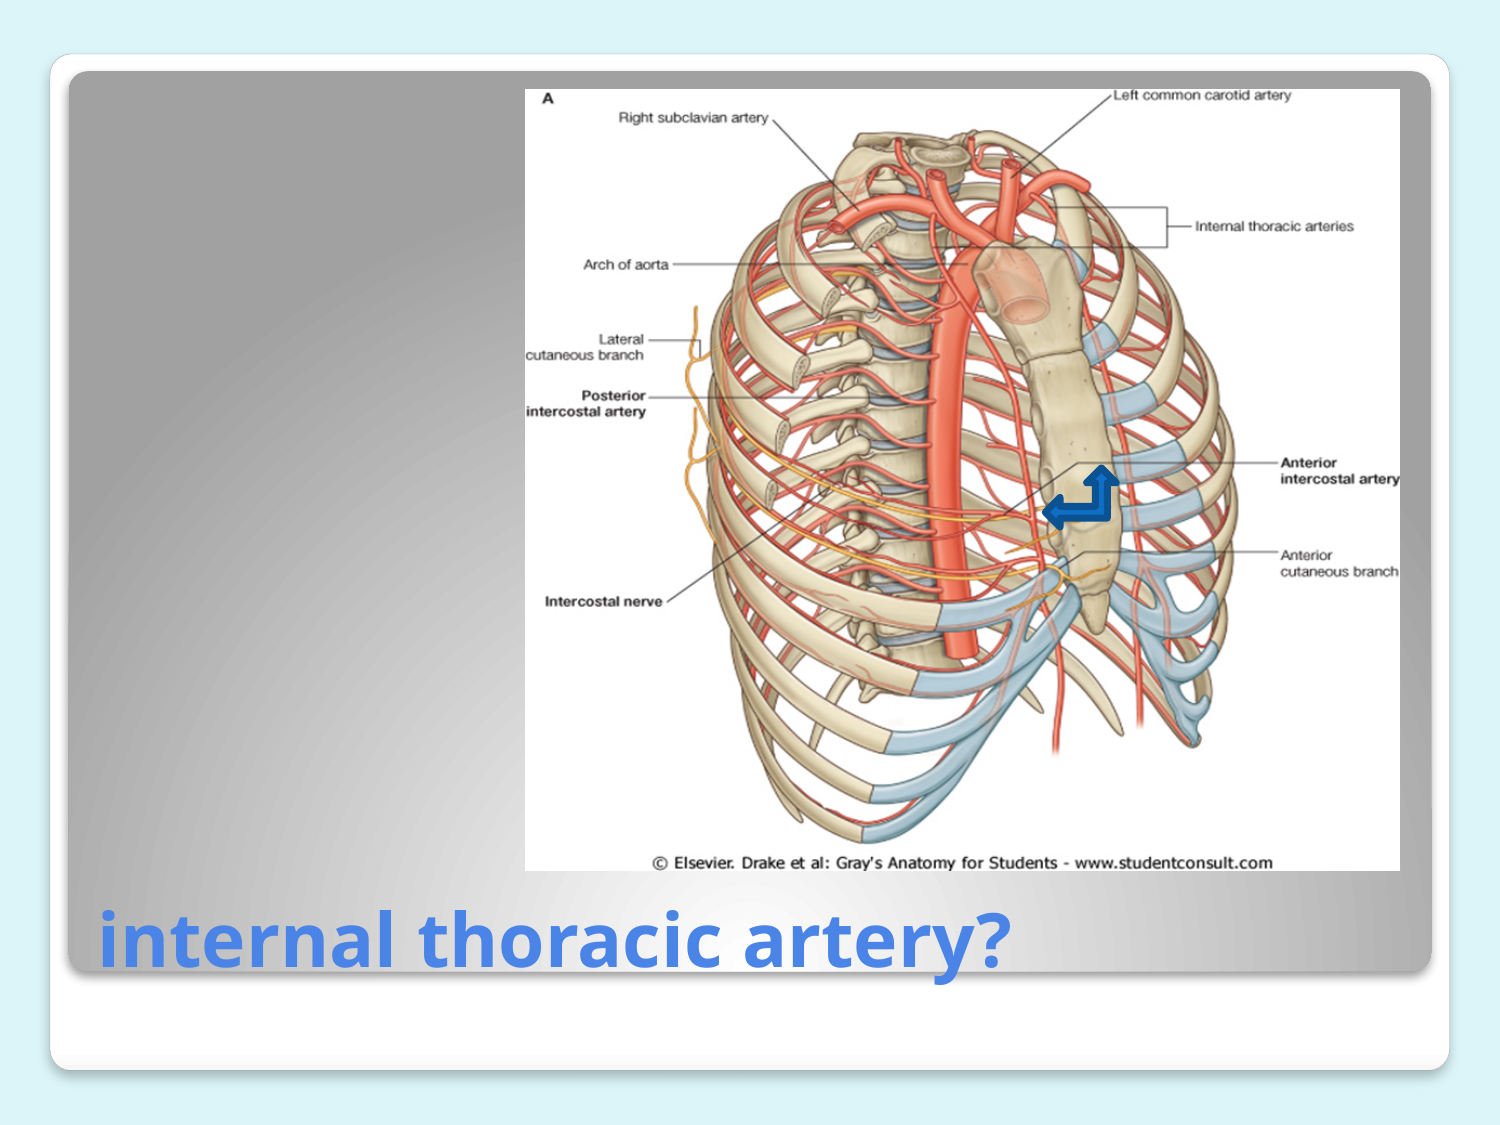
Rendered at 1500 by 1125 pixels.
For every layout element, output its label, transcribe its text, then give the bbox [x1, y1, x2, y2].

title internal thoracic artery? [82, 817, 1425, 991]
picture [525, 89, 1400, 871]
